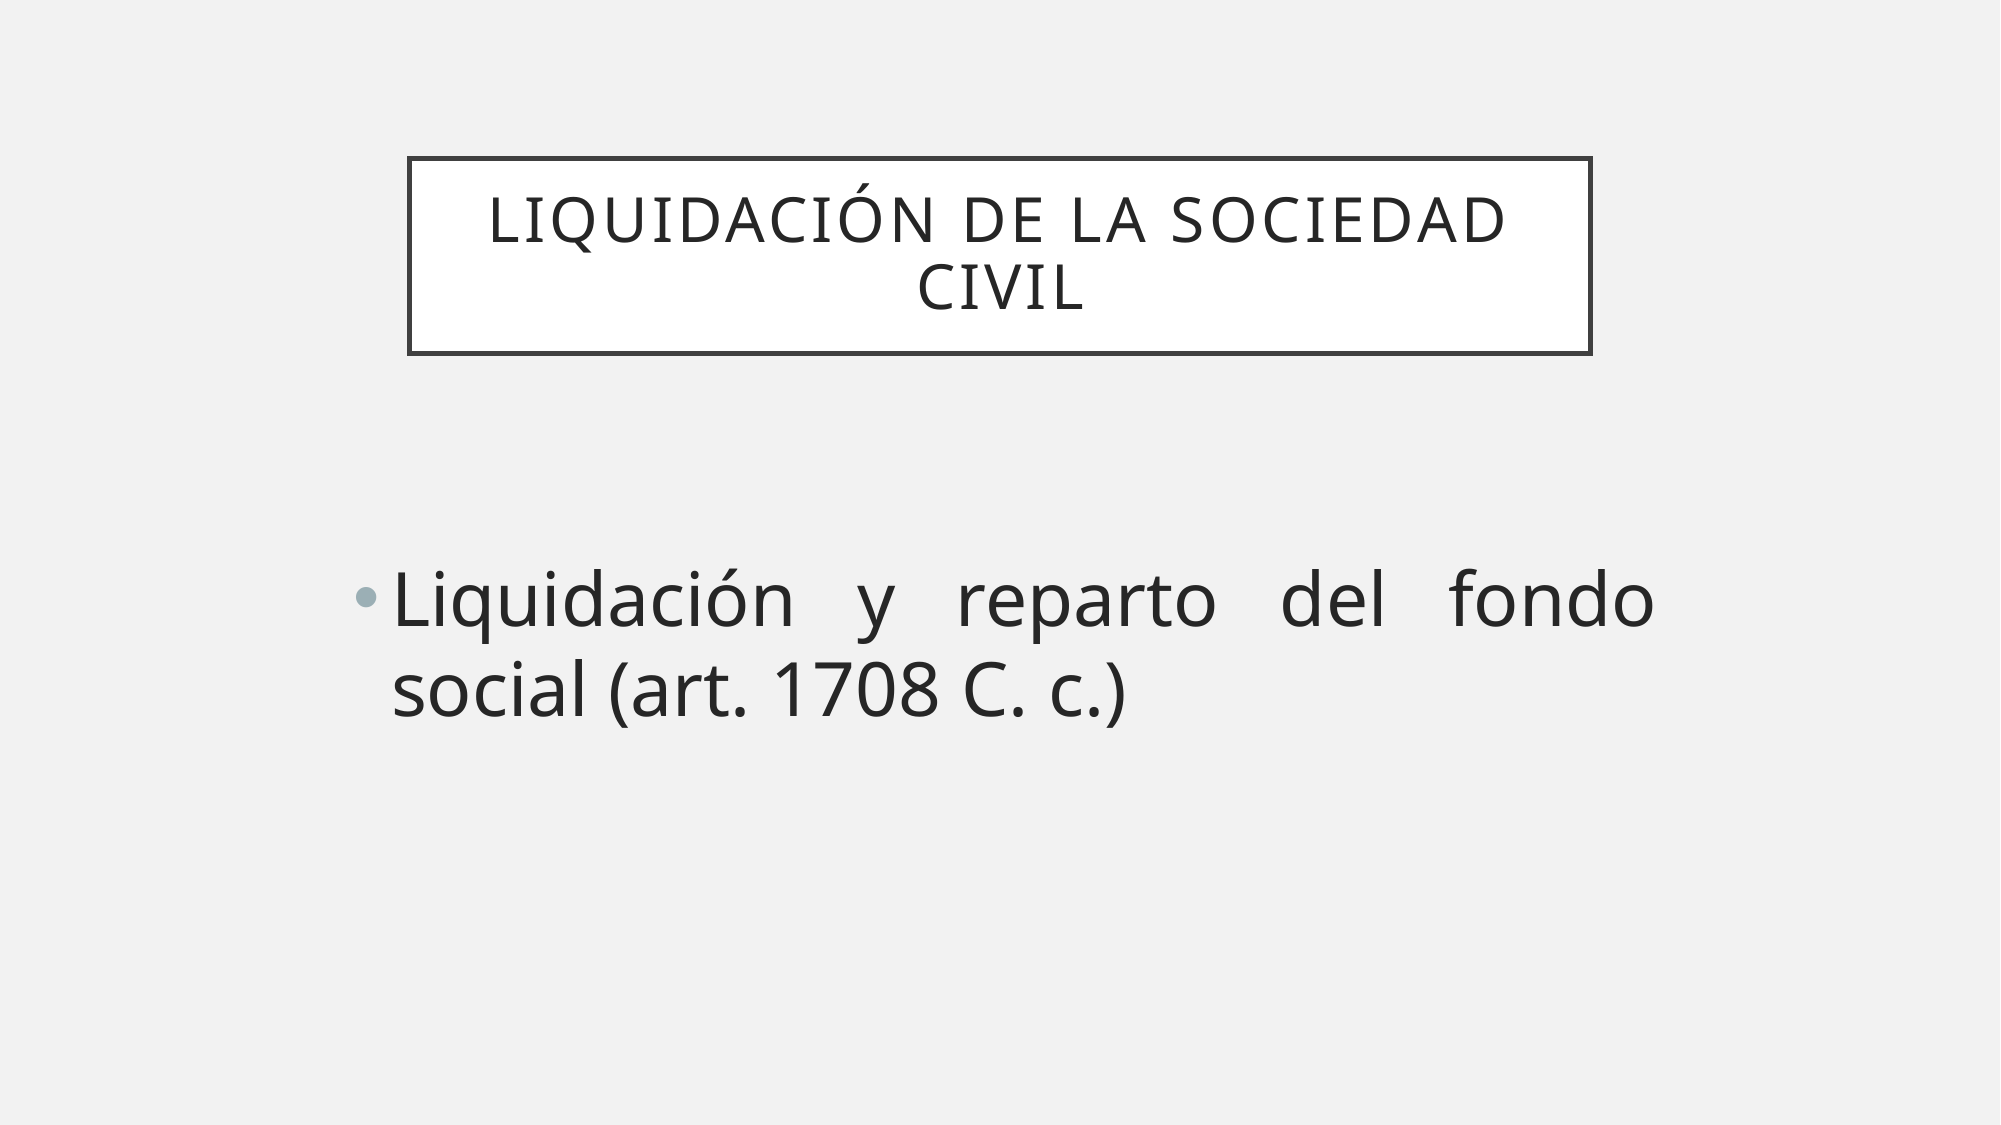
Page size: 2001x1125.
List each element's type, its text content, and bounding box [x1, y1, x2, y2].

title LIQUIDACIÓN DE LA SOCIEDAD CIVIL [407, 156, 1593, 356]
list Liquidación y reparto del fondo social (art. 1708 C. c.) [338, 432, 1674, 942]
